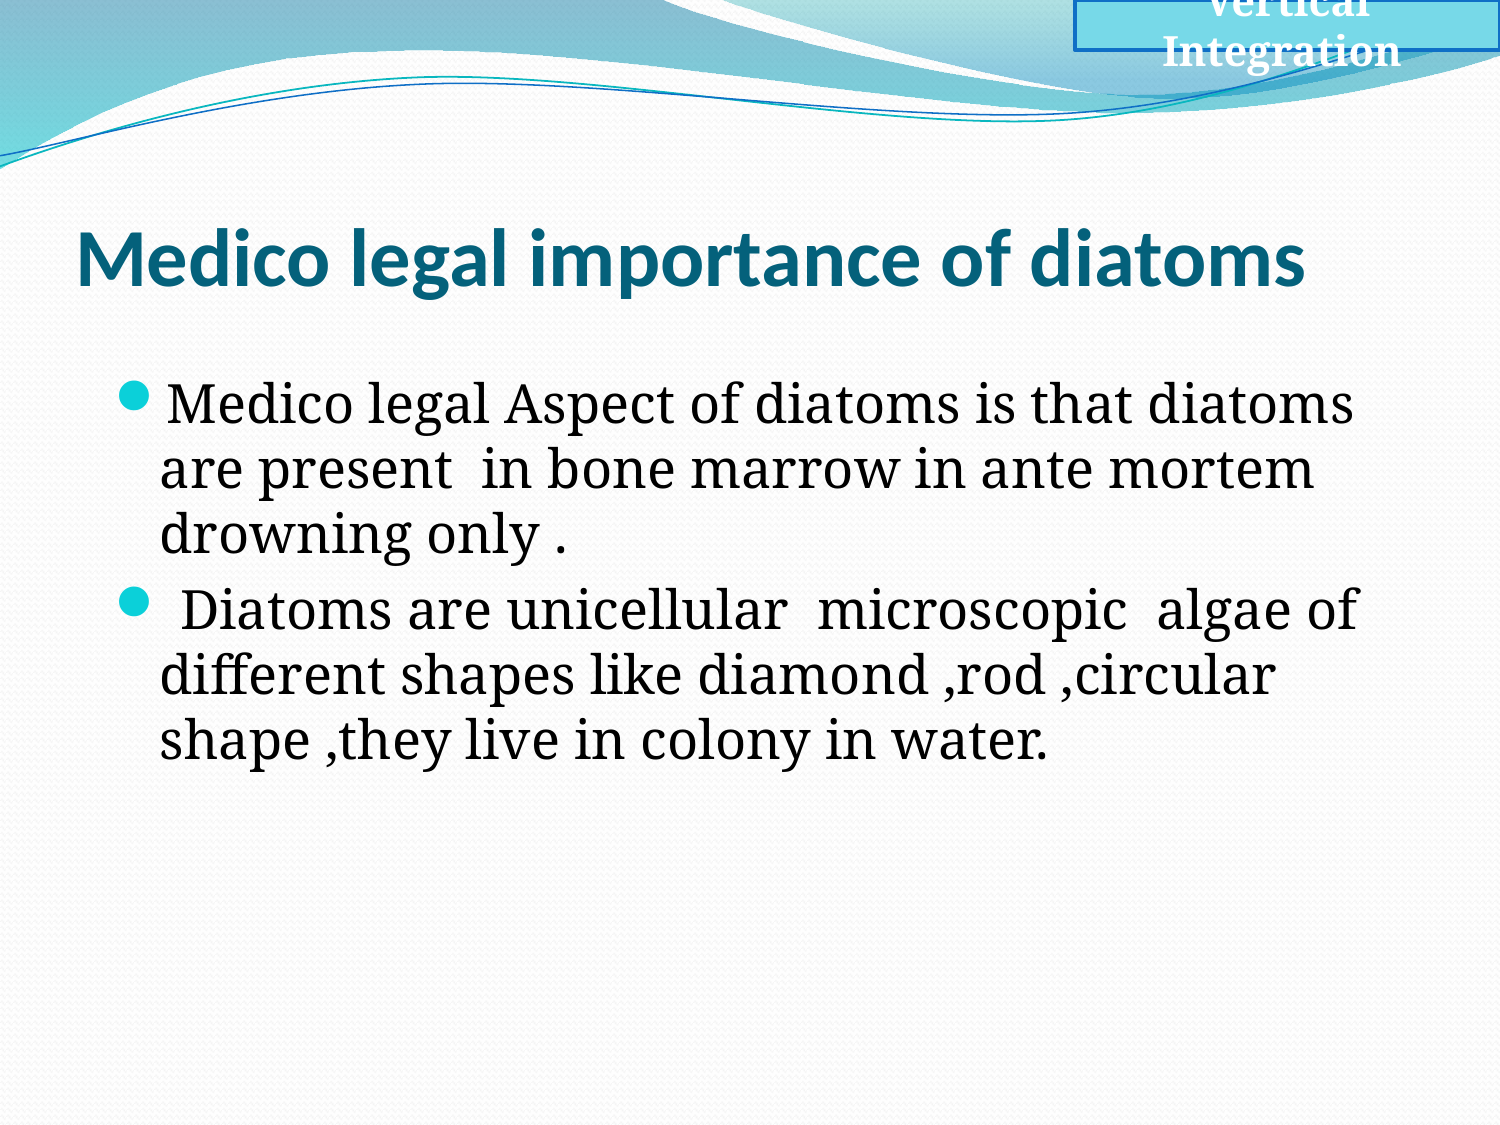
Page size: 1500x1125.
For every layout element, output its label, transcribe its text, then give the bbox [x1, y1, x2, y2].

text_box Vertical Integration [1073, 0, 1500, 52]
title Medico legal importance of diatoms [75, 115, 1425, 303]
list Medico legal Aspect of diatoms is that diatoms are present in bone marrow in ante mortem drowning only . Diatoms are unicellular microscopic algae of different shapes like diamond ,rod ,circular shape ,they live in colony in water. [99, 362, 1375, 1038]
